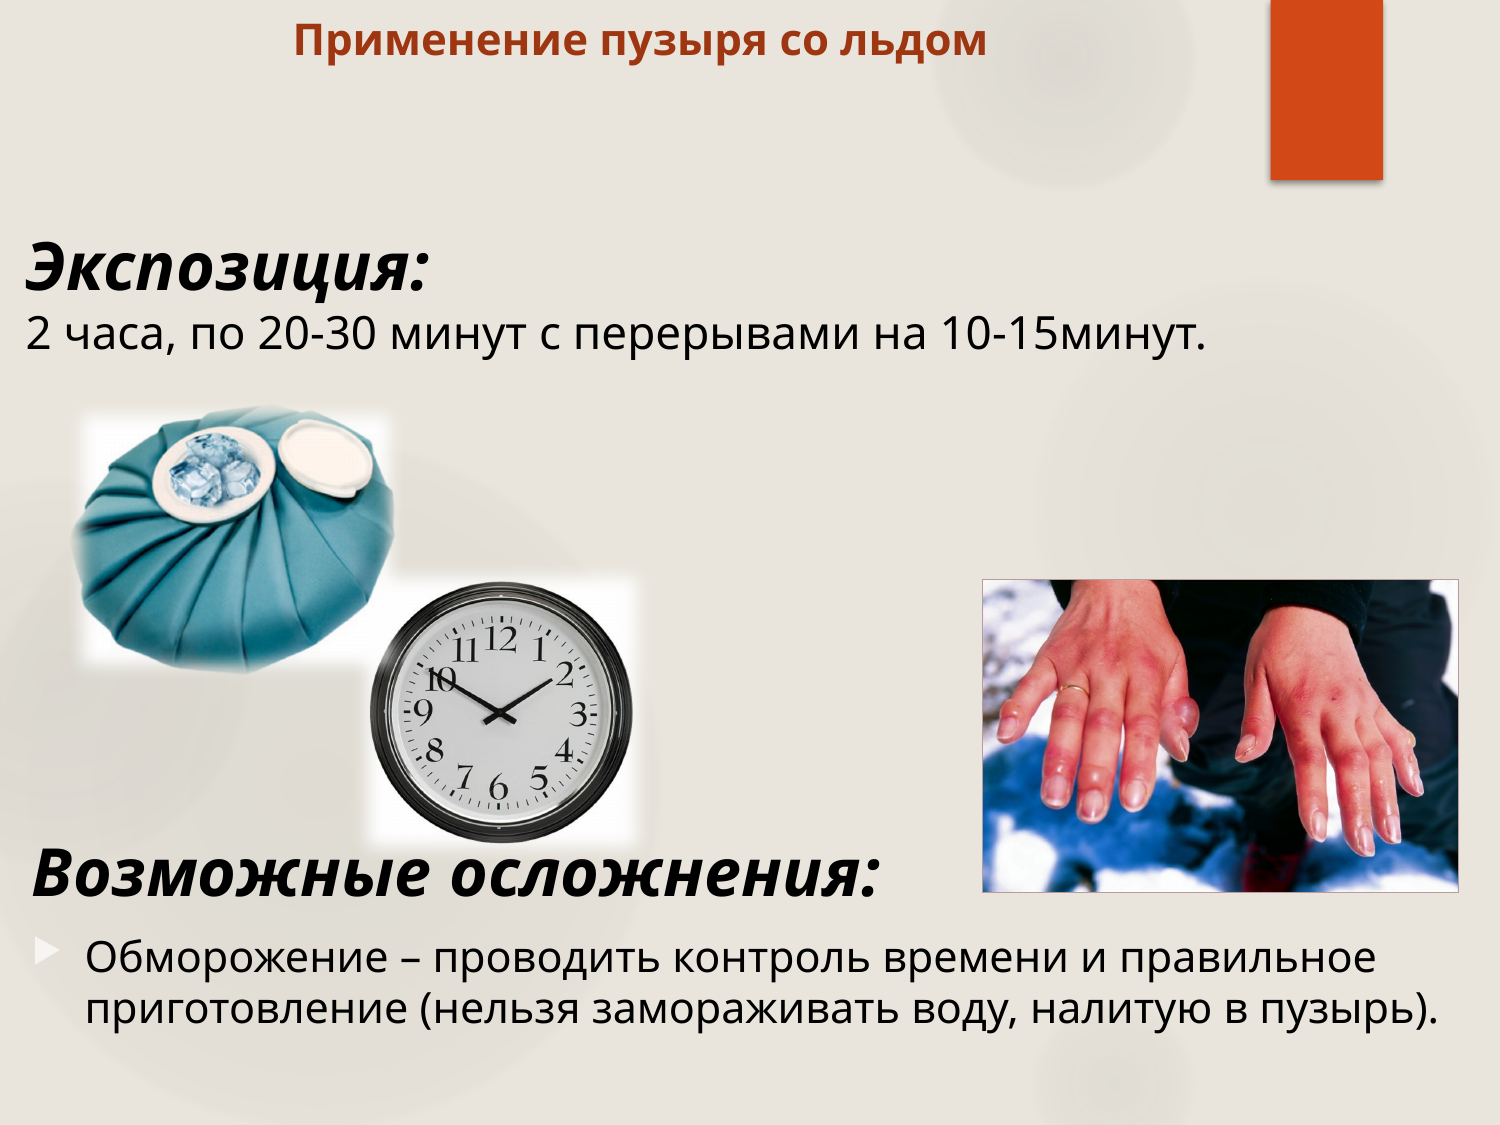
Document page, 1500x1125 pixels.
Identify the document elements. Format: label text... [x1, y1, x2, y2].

picture [64, 396, 655, 865]
picture [982, 579, 1459, 893]
text_box Экспозиция: 2 часа, по 20-30 минут с перерывами на 10-15минут. [10, 216, 1365, 366]
list Возможные осложнения: Обморожение – проводить контроль времени и правильное приготовление (нельзя замораживать воду, налитую в пузырь). [16, 822, 1459, 1094]
title Применение пузыря со льдом [0, 4, 1282, 125]
